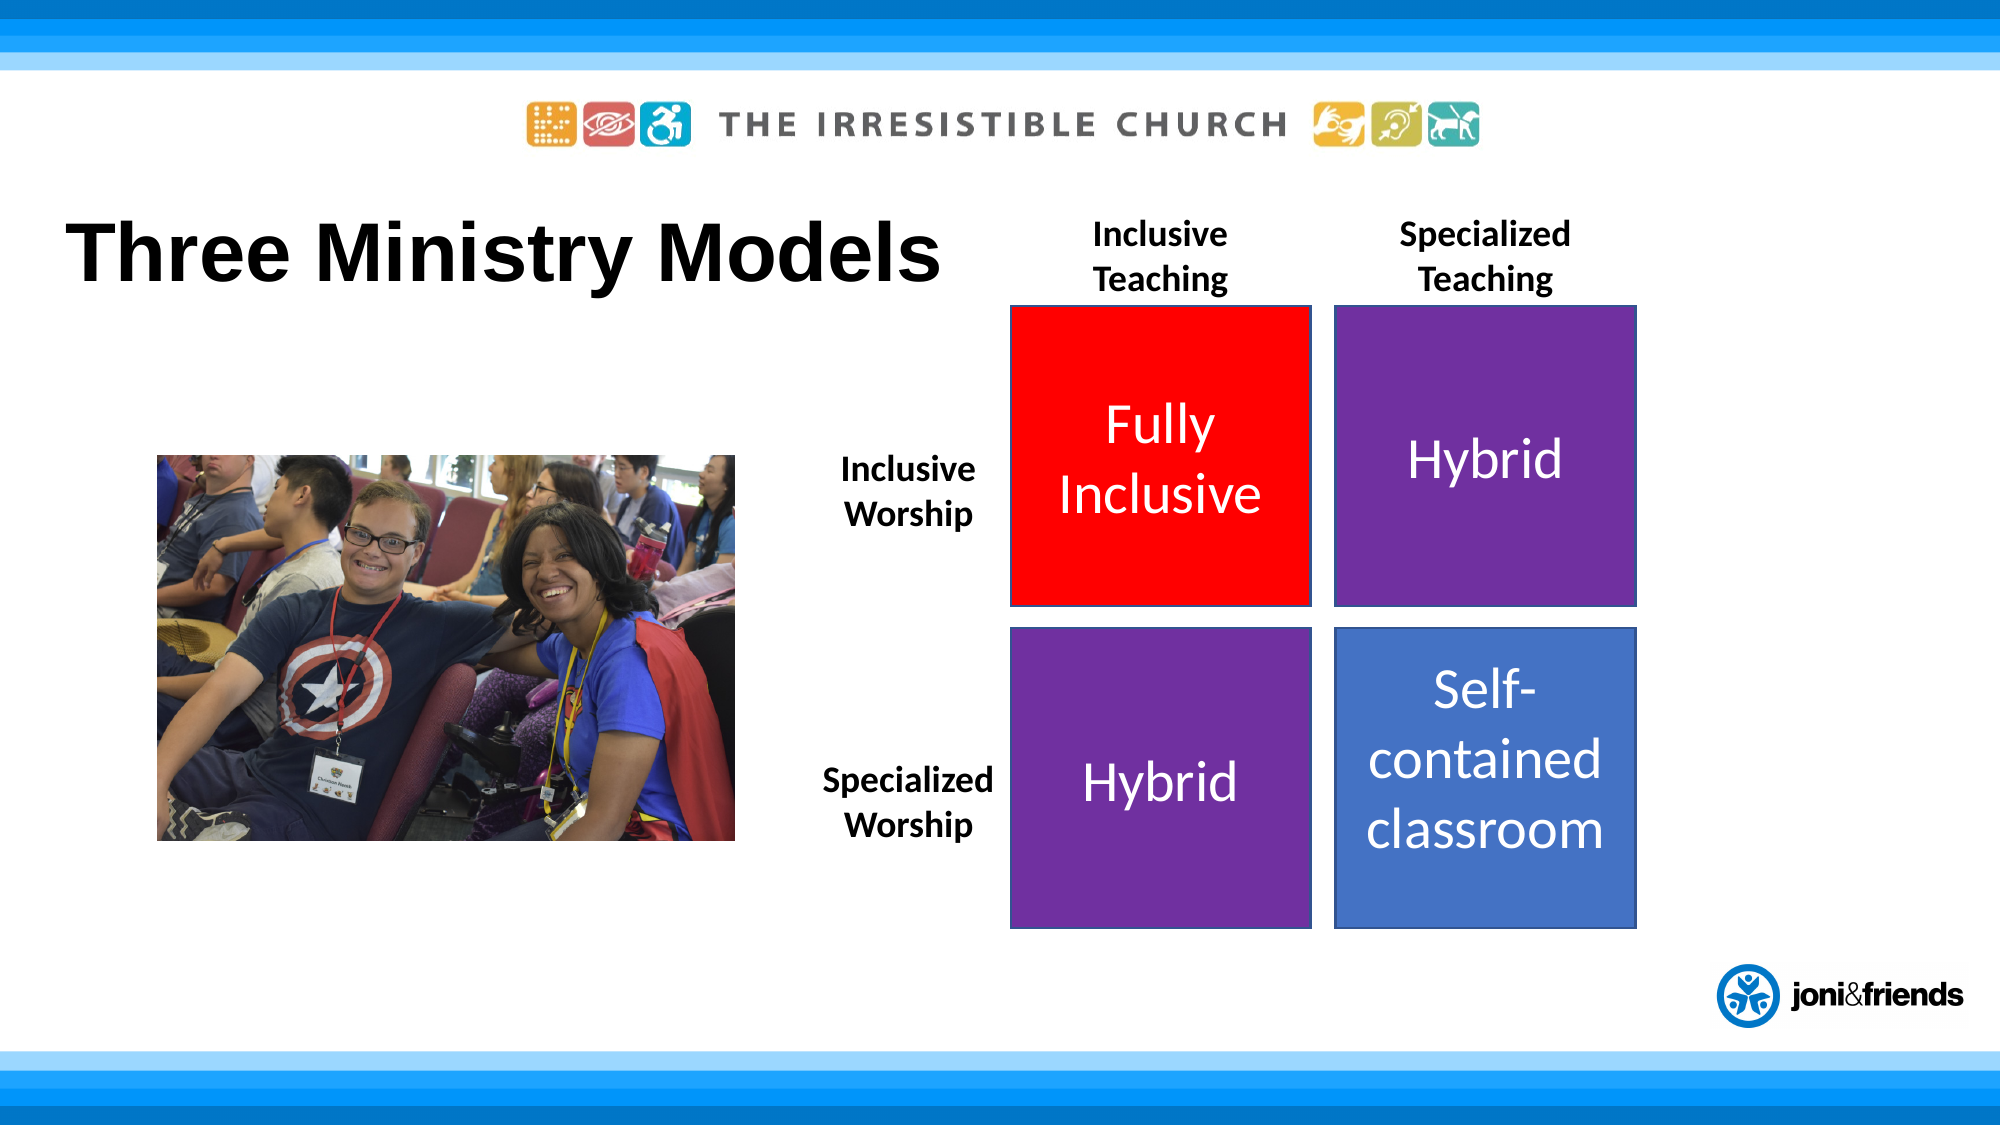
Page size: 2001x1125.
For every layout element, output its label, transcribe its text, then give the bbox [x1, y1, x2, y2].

text_box Specialized Worship [806, 747, 1011, 853]
text_box Inclusive Worship [806, 436, 1011, 541]
text_box Hybrid [1010, 627, 1312, 929]
title Three Ministry Models [50, 201, 990, 416]
picture [514, 88, 1486, 177]
text_box Self-contained classroom [1334, 627, 1637, 929]
picture [1710, 962, 1969, 1029]
text_box Specialized Teaching [1383, 201, 1588, 307]
text_box Hybrid [1334, 305, 1637, 607]
picture [157, 455, 735, 841]
text_box Inclusive Teaching [1058, 201, 1263, 307]
text_box Fully Inclusive [1010, 305, 1312, 607]
